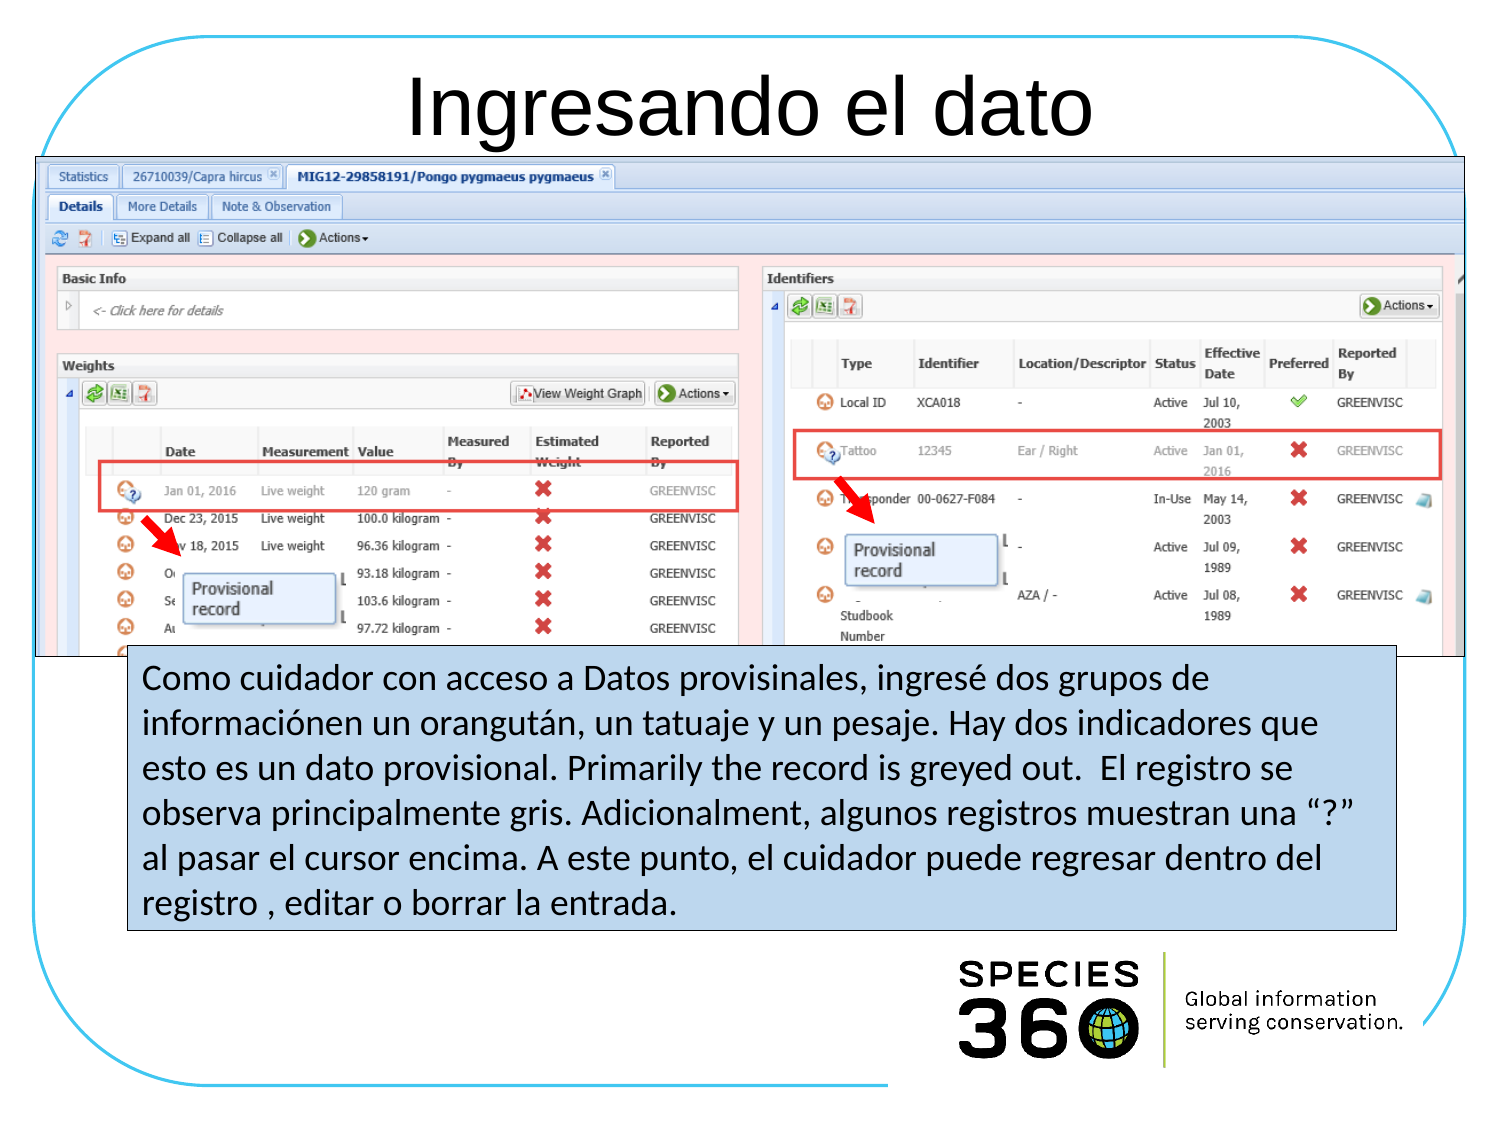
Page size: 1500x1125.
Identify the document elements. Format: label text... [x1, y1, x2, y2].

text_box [143, 518, 182, 557]
picture [954, 944, 1407, 1075]
text_box Como cuidador con acceso a Datos provisinales, ingresé dos grupos de informaciónen un orangután, un tatuaje y un pesaje. Hay dos indicadores que esto es un dato provisional. Primarily the record is greyed out. El registro se observa principalmente gris. Adicionalment, algunos registros muestran una “?” al pasar el cursor encima. A este punto, el cuidador puede regresar dentro del registro , editar o borrar la entrada. [127, 657, 1397, 931]
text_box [837, 478, 875, 524]
title Ingresando el dato [103, 0, 1397, 156]
picture [35, 156, 1465, 657]
